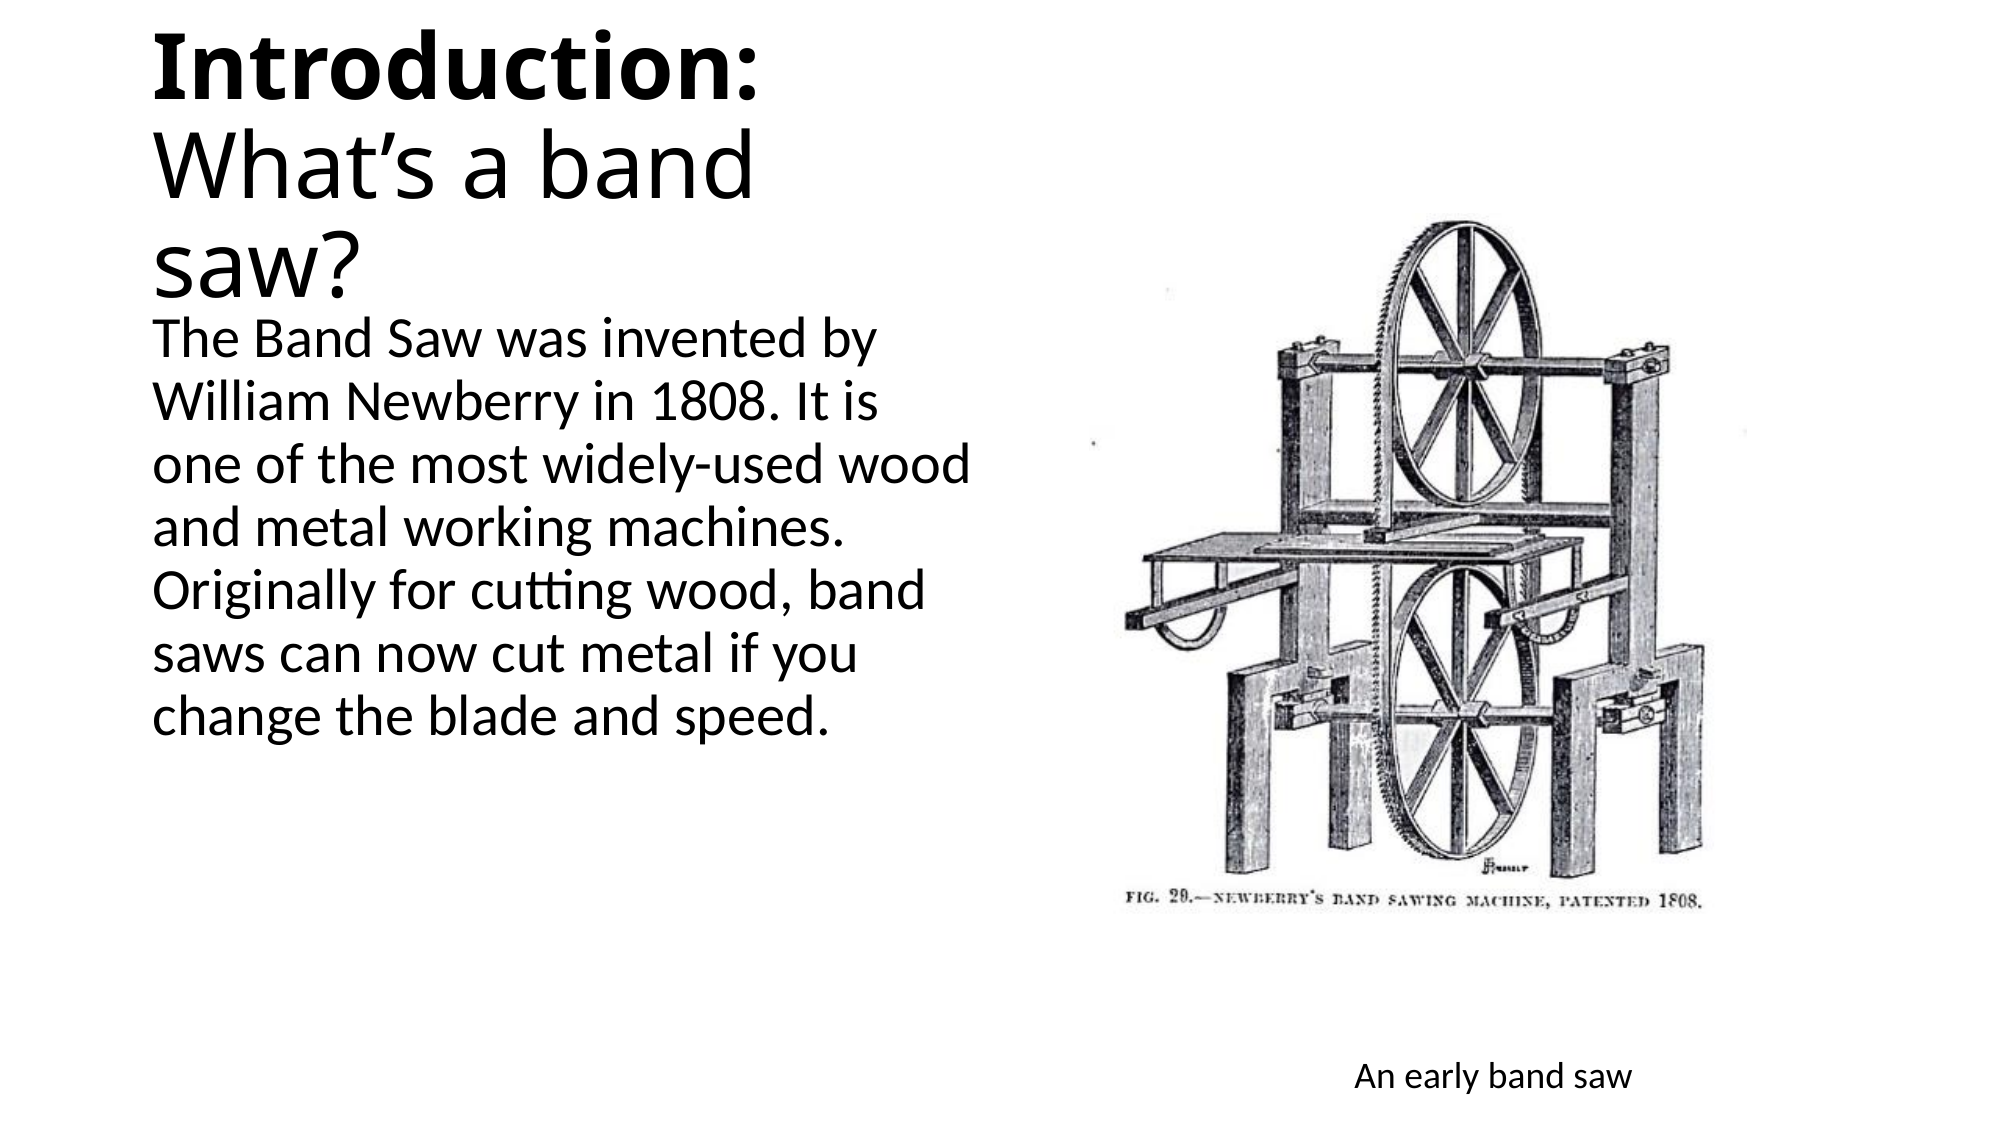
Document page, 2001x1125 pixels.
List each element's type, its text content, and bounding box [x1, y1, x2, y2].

title Introduction: What’s a band saw? [137, 59, 1000, 278]
list The Band Saw was invented by William Newberry in 1808. It is one of the most widely-used wood and metal working machines. Originally for cutting wood, band saws can now cut metal if you change the blade and speed. [137, 299, 988, 1014]
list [1089, 213, 1747, 928]
text_box An early band saw [1089, 1043, 1899, 1104]
